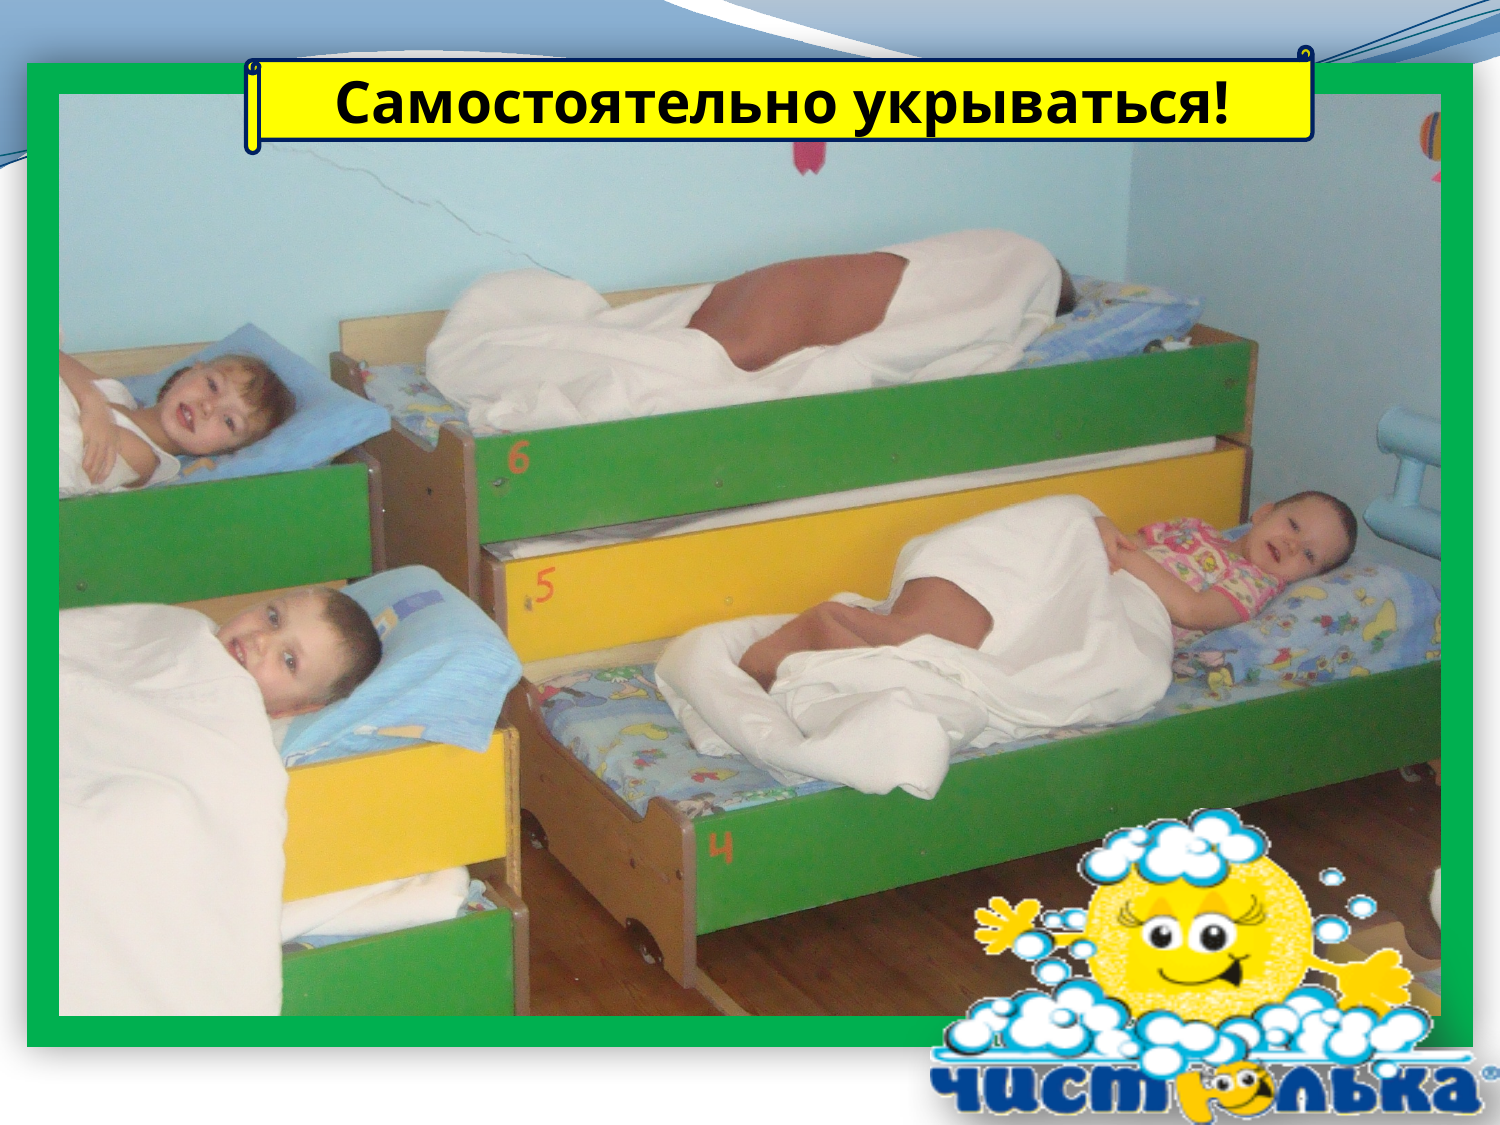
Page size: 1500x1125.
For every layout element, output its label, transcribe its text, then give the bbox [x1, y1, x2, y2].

picture [58, 93, 1500, 1125]
text_box Самостоятельно укрываться! [243, 44, 1315, 93]
